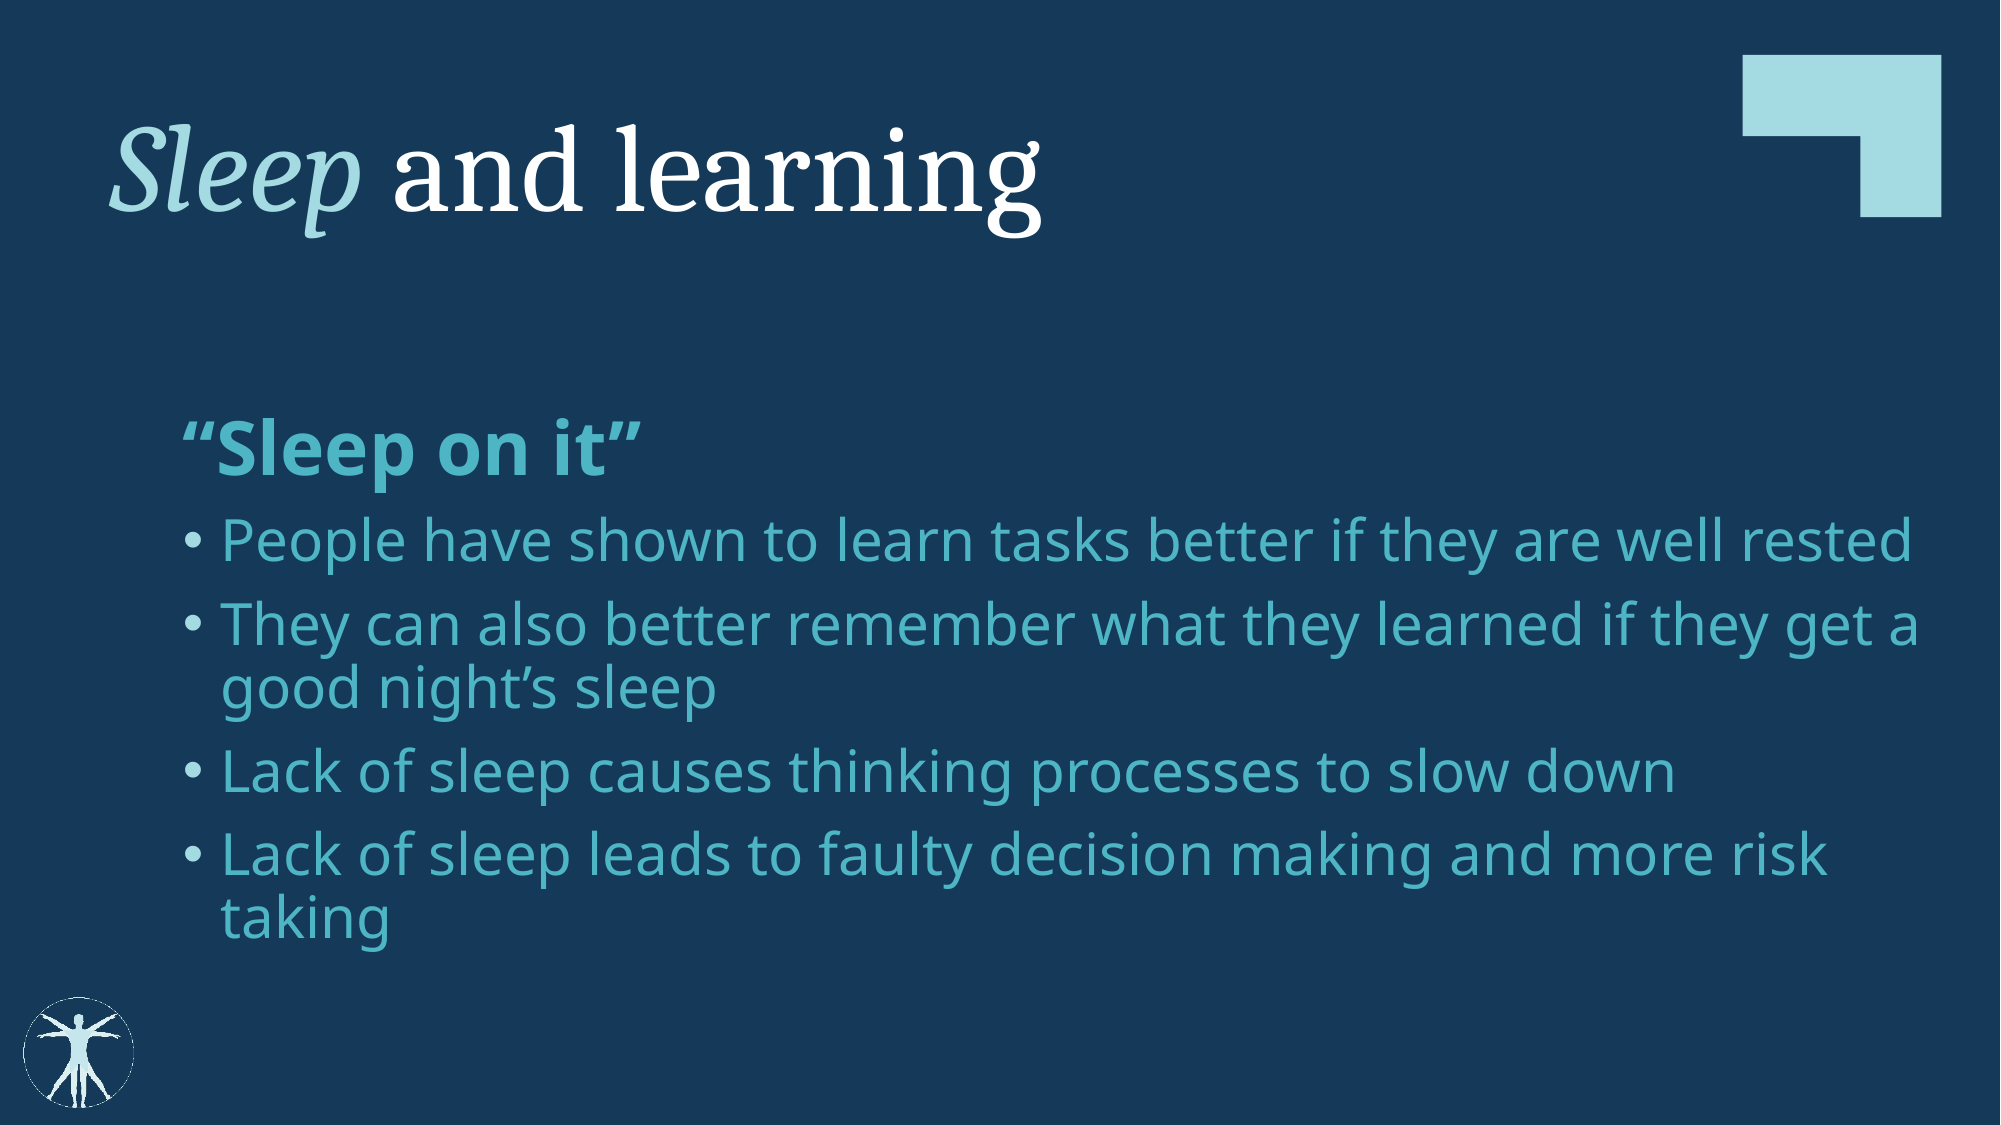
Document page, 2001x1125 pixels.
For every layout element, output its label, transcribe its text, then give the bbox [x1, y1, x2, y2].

text_box Sleep and learning [95, 78, 1624, 244]
text_box “Sleep on it” People have shown to learn tasks better if they are well rested They can also better remember what they learned if they get a good night’s sleep Lack of sleep causes thinking processes to slow down Lack of sleep leads to faulty decision making and more risk taking [168, 302, 1949, 1118]
picture [23, 997, 134, 1108]
